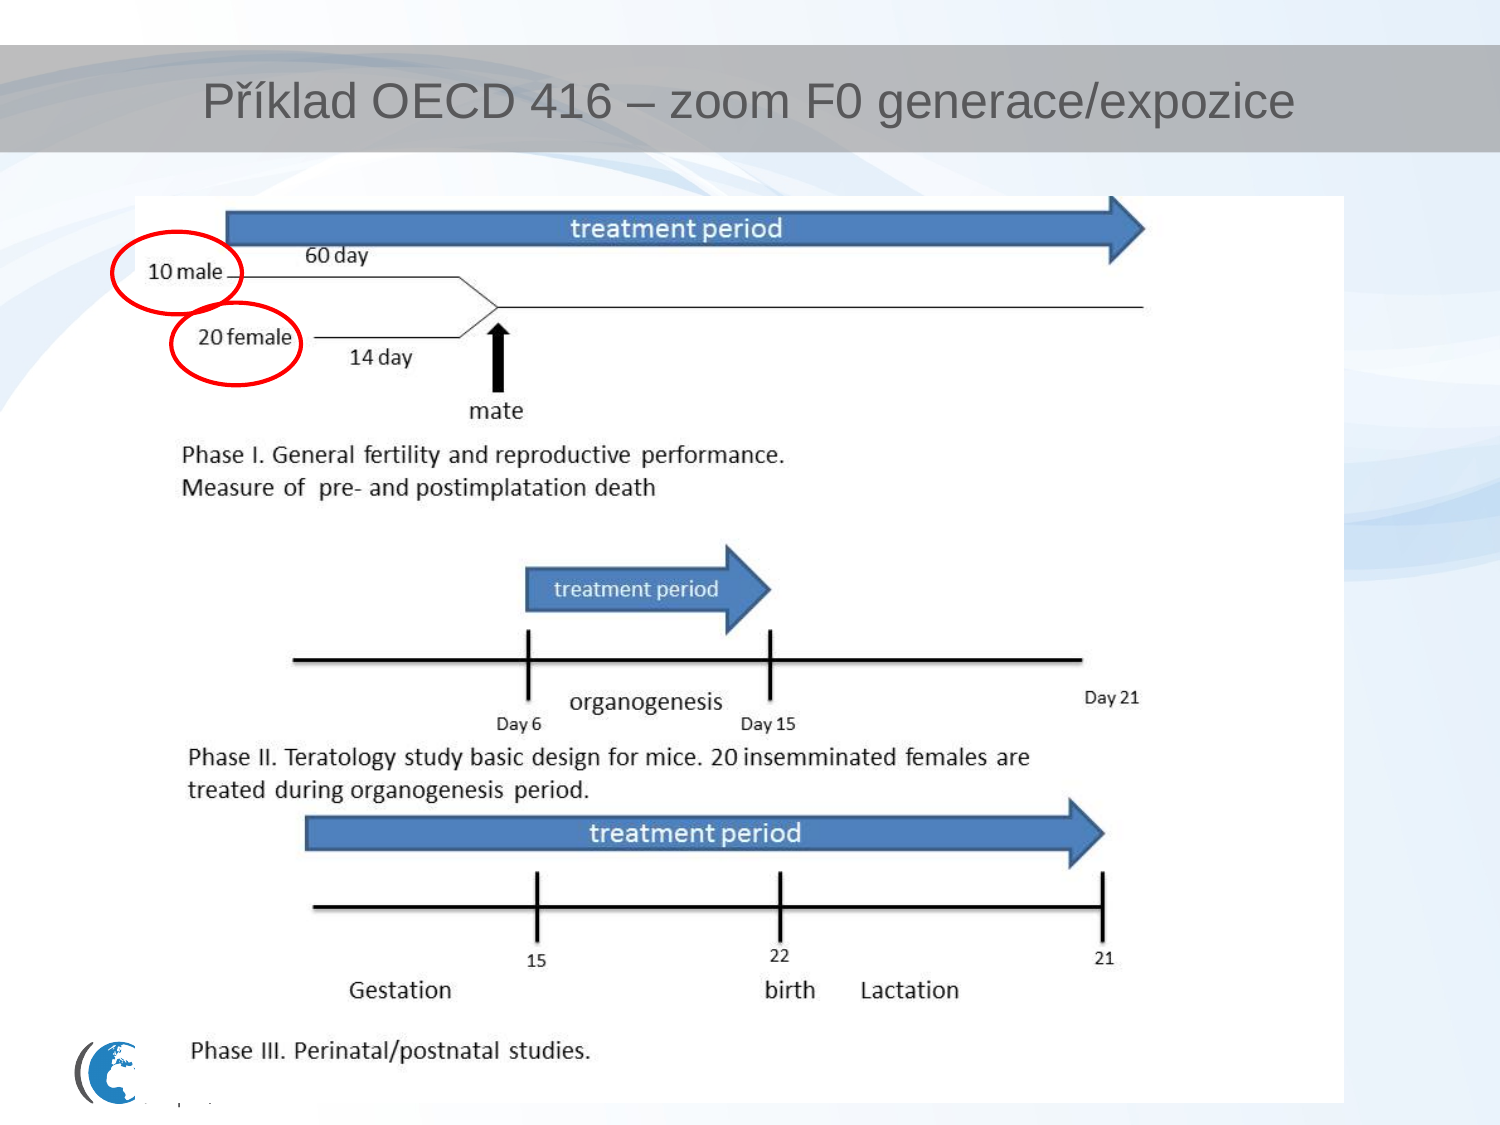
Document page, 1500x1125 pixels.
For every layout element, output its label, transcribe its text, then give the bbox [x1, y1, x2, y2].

picture [0, 0, 1500, 45]
picture [0, 153, 1500, 1125]
text_box [110, 242, 130, 305]
title Příklad OECD 416 – zoom F0 generace/expozice [0, 45, 1500, 153]
